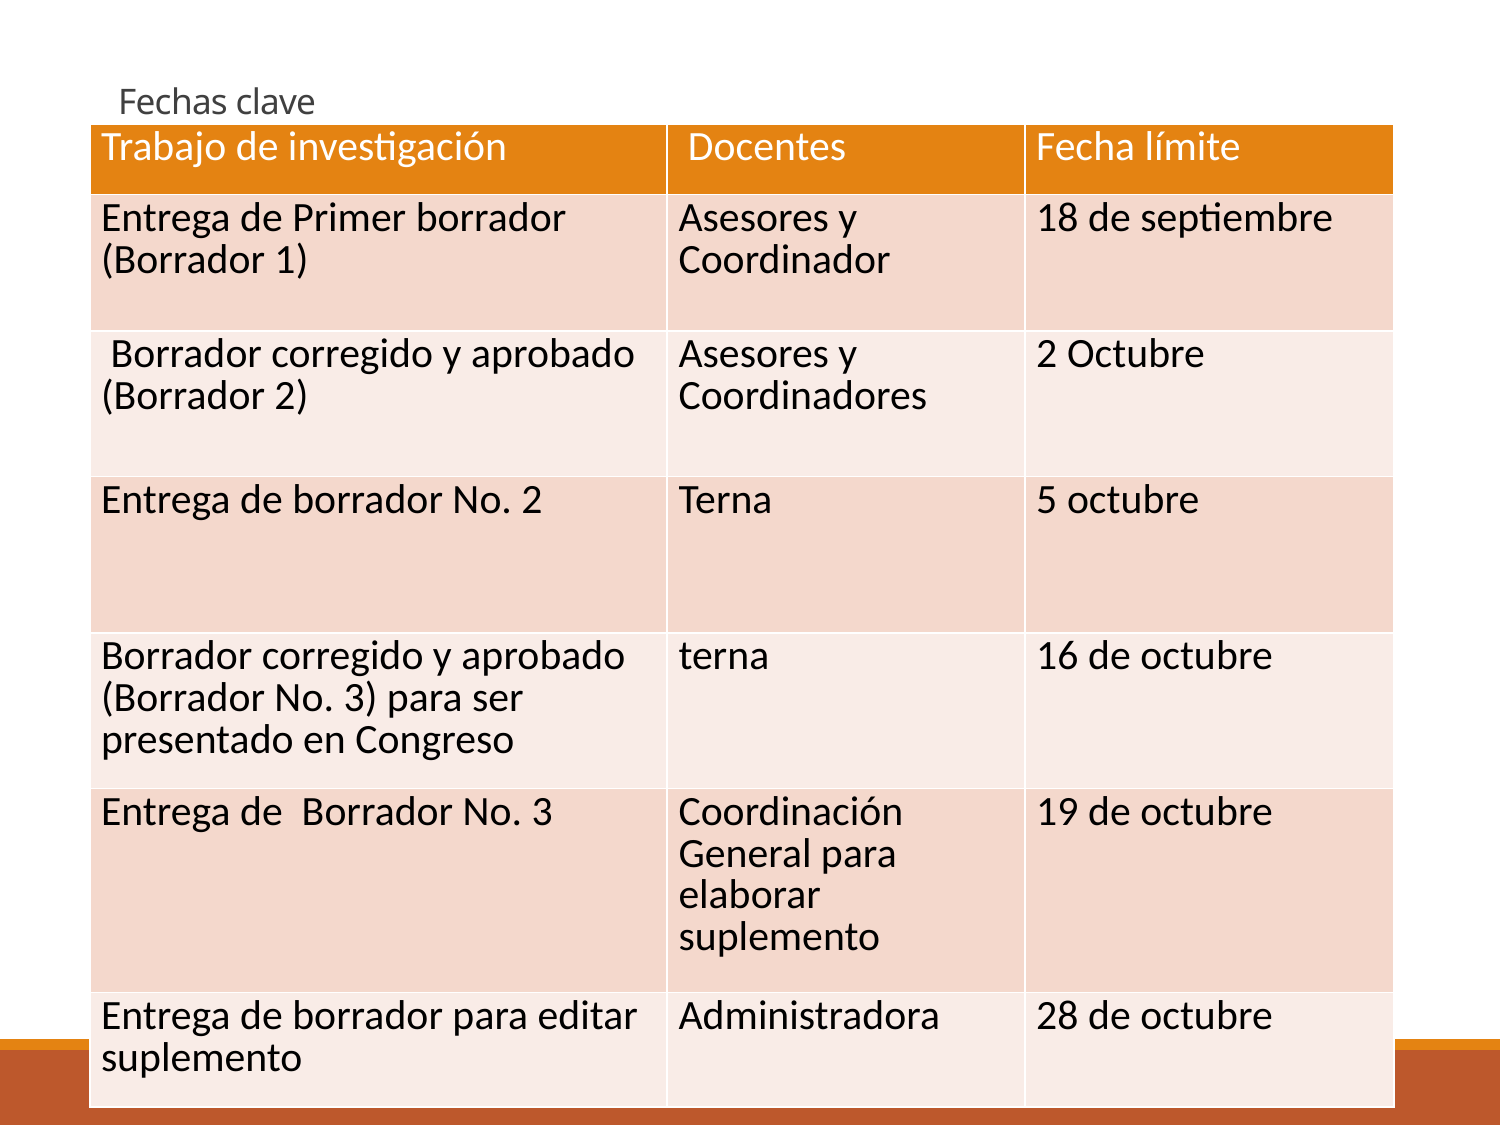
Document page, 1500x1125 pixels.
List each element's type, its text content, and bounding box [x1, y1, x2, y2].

table_cell 16 de octubre [1026, 634, 1393, 788]
table_cell 2 Octubre [1026, 332, 1393, 476]
table_cell Borrador corregido y aprobado (Borrador No. 3) para ser presentado en Congreso [91, 634, 666, 788]
table_cell Terna [668, 477, 1024, 632]
table_header Trabajo de investigación [91, 125, 666, 194]
title Fechas clave [103, 78, 1397, 130]
table_cell Entrega de borrador para editar suplemento [91, 993, 666, 1106]
table_cell Entrega de Primer borrador (Borrador 1) [91, 195, 666, 330]
table_cell Borrador corregido y aprobado (Borrador 2) [91, 332, 666, 476]
table_cell 19 de octubre [1026, 789, 1393, 992]
table_cell Asesores y Coordinadores [668, 332, 1024, 476]
table_header Fecha límite [1026, 125, 1393, 194]
table_cell 18 de septiembre [1026, 195, 1393, 330]
table_cell terna [668, 634, 1024, 788]
table_cell 5 octubre [1026, 477, 1393, 632]
table_cell Entrega de borrador No. 2 [91, 477, 666, 632]
table_cell Coordinación General para elaborar suplemento [668, 789, 1024, 992]
table_cell Administradora [668, 993, 1024, 1106]
table_cell 28 de octubre [1026, 993, 1393, 1106]
table_cell Asesores y Coordinador [668, 195, 1024, 330]
table_cell Entrega de Borrador No. 3 [91, 789, 666, 992]
table_header Docentes [668, 125, 1024, 194]
